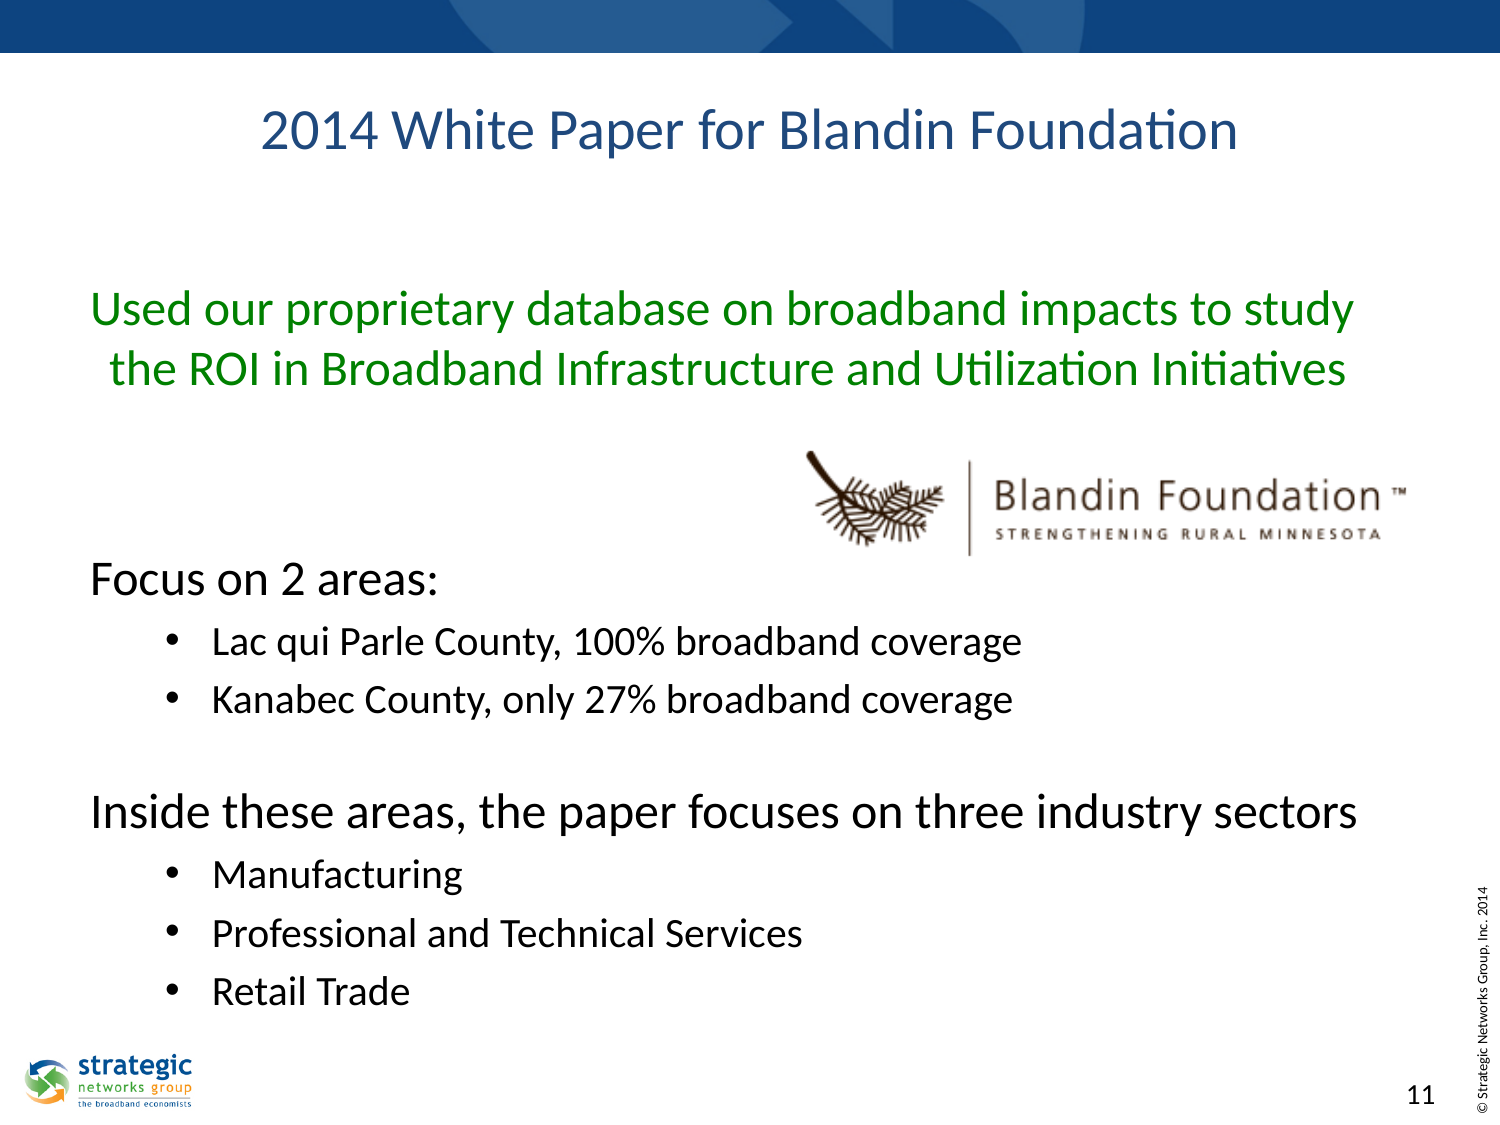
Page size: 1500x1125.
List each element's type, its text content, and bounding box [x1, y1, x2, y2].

list Used our proprietary database on broadband impacts to study the ROI in Broadband Infrastructure and Utilization Initiatives Focus on 2 areas: Lac qui Parle County, 100% broadband coverage Kanabec County, only 27% broadband coverage Inside these areas, the paper focuses on three industry sectors Manufacturing Professional and Technical Services Retail Trade [75, 267, 1465, 1056]
picture [16, 1048, 200, 1112]
title 2014 White Paper for Blandin Foundation [75, 70, 1425, 183]
picture [0, 0, 1500, 53]
picture [787, 427, 1426, 568]
